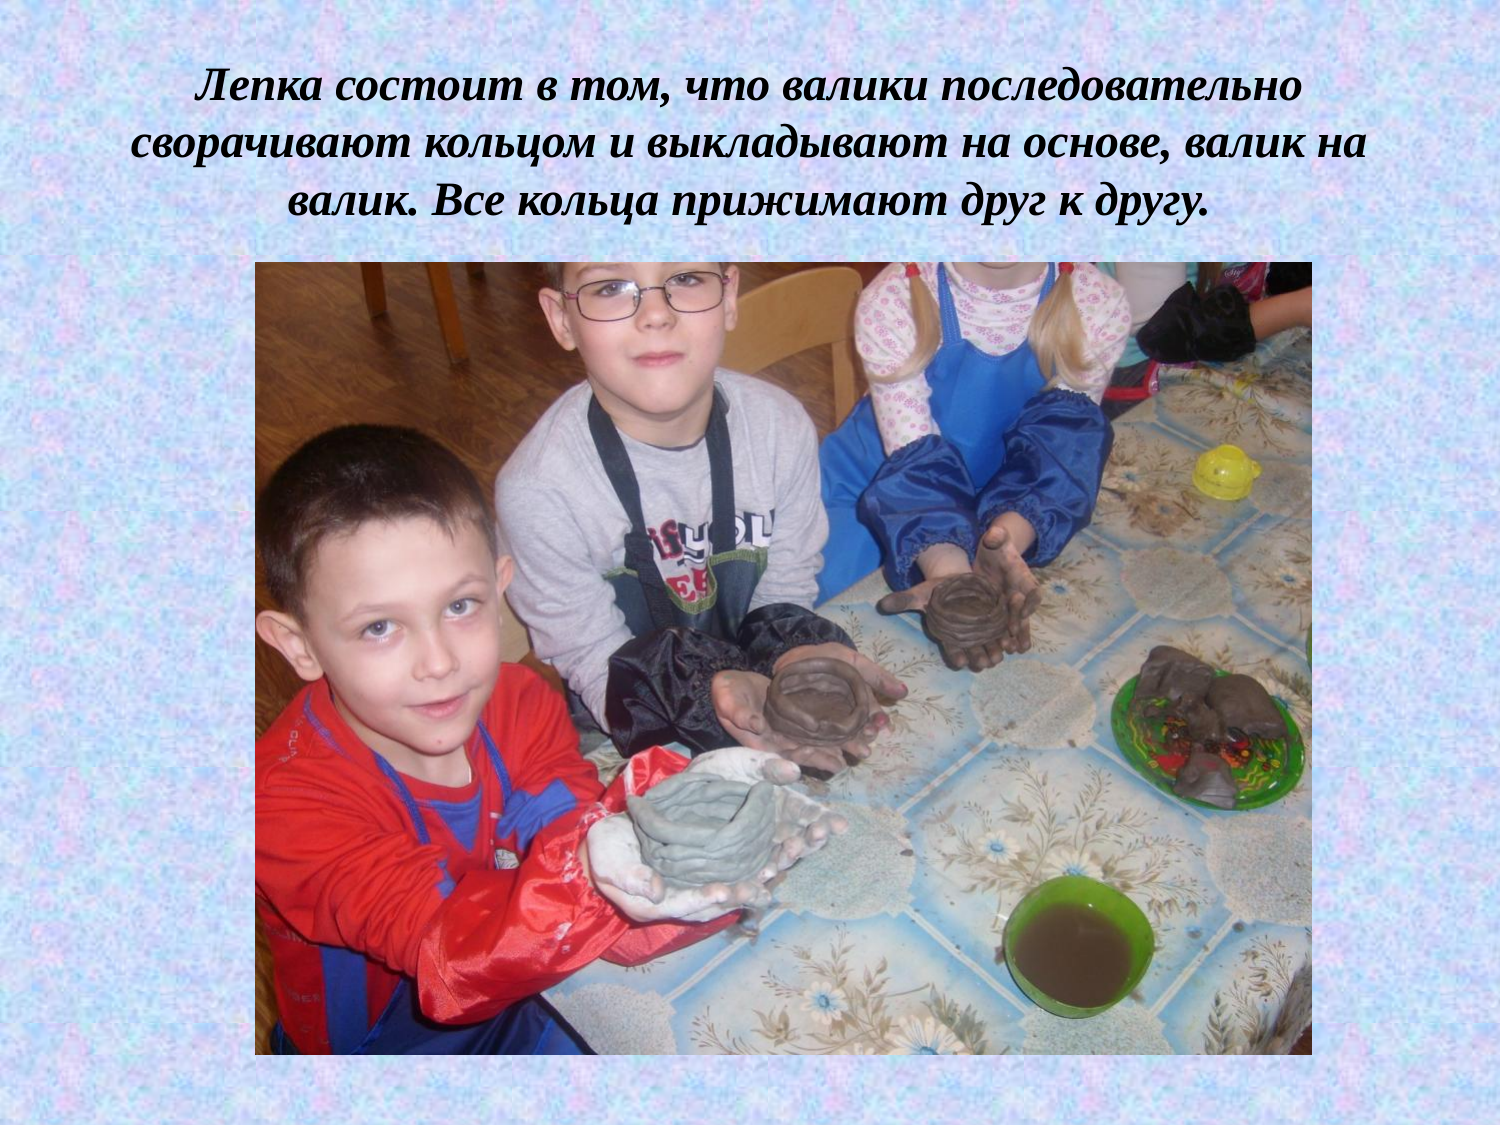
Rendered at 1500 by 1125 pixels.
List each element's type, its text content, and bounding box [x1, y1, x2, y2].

title Лепка состоит в том, что валики последовательно сворачивают кольцом и выкладывают на основе, валик на валик. Все кольца прижимают друг к другу. [75, 45, 1425, 233]
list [254, 262, 1312, 1055]
picture [0, 0, 1500, 1125]
